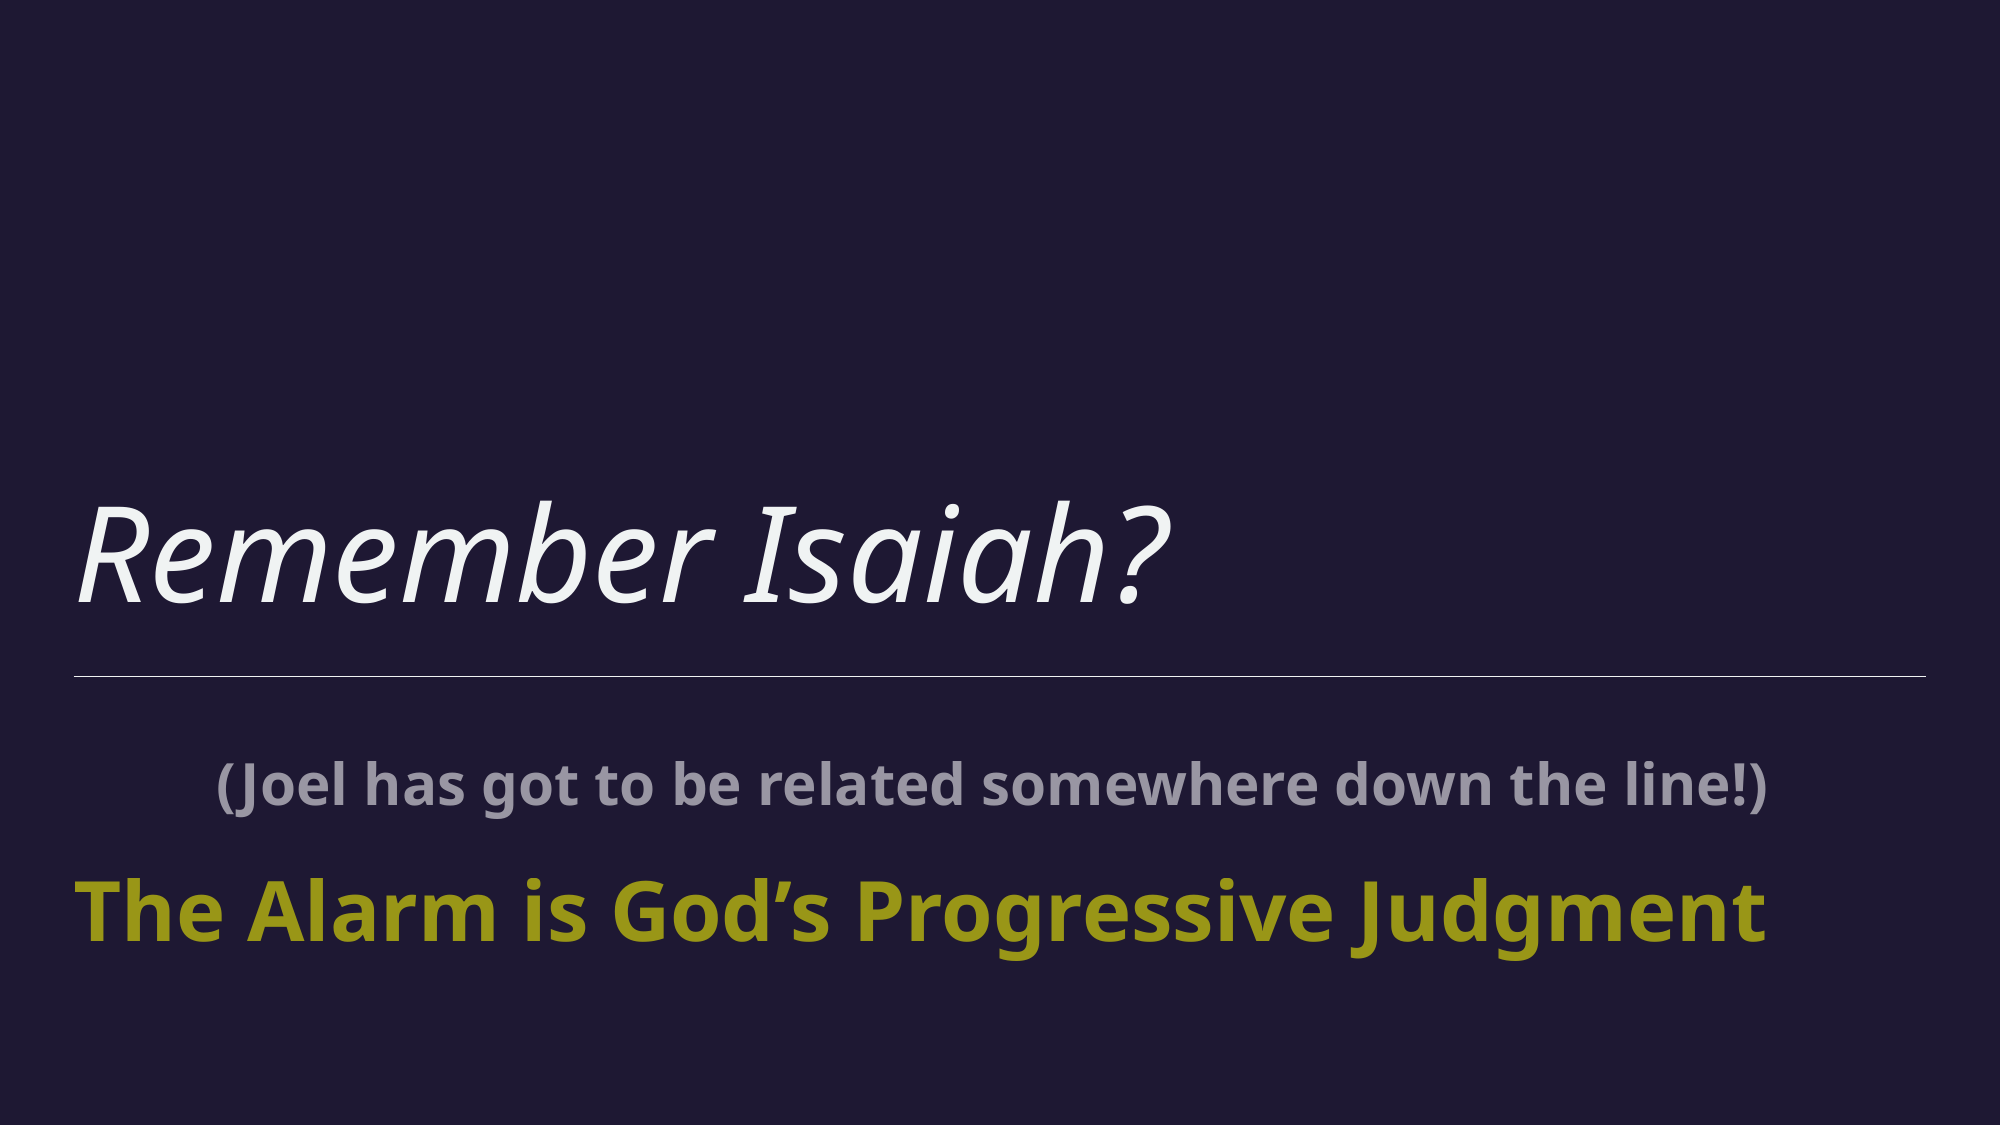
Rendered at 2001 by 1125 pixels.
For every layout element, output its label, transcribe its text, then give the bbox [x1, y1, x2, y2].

subtitle (Joel has got to be related somewhere down the line!) The Alarm is God’s Progressive Judgment [73, 733, 1926, 977]
title Remember Isaiah? [73, 73, 1926, 632]
